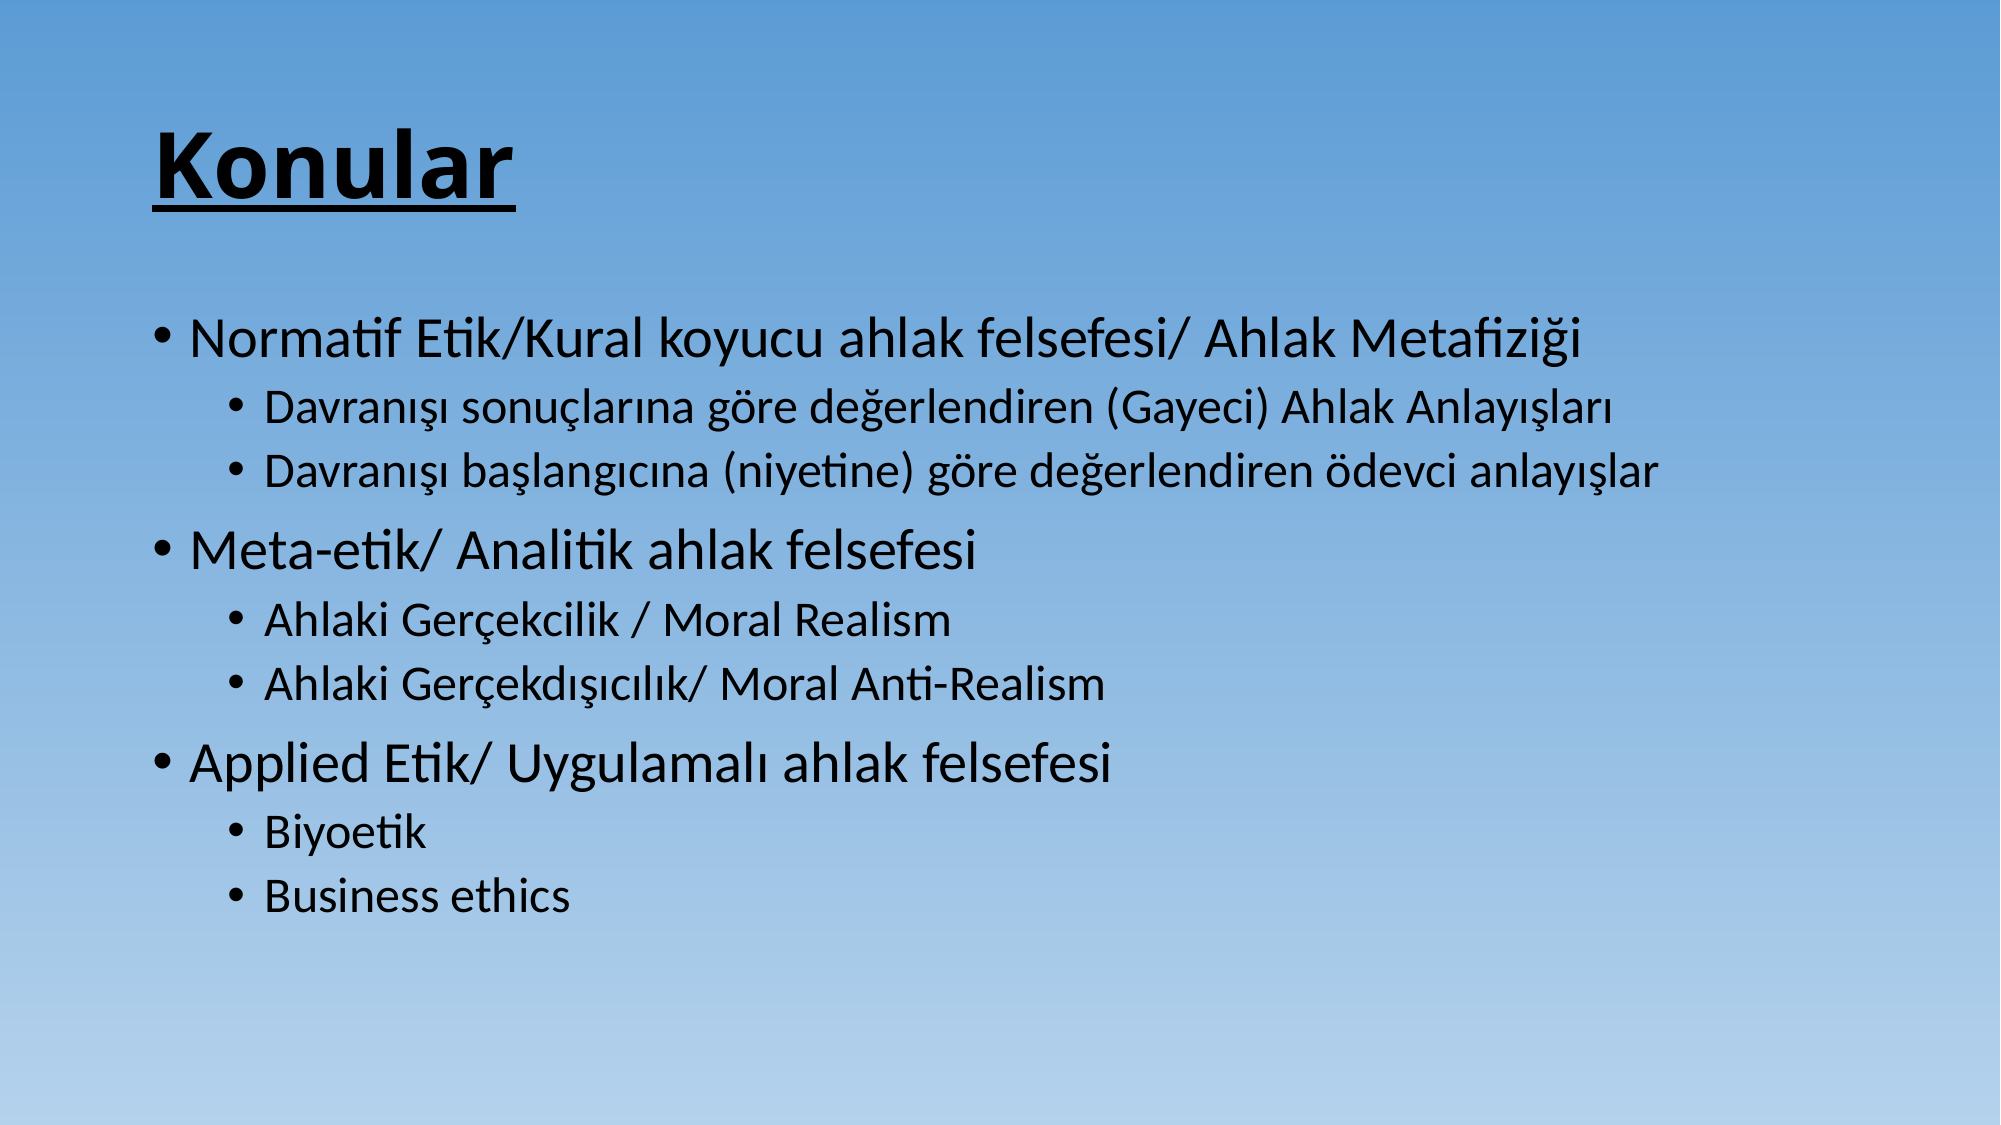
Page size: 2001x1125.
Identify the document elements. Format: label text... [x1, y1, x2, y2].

list Normatif Etik/Kural koyucu ahlak felsefesi/ Ahlak Metafiziği Davranışı sonuçlarına göre değerlendiren (Gayeci) Ahlak Anlayışları Davranışı başlangıcına (niyetine) göre değerlendiren ödevci anlayışlar Meta-etik/ Analitik ahlak felsefesi Ahlaki Gerçekcilik / Moral Realism Ahlaki Gerçekdışıcılık/ Moral Anti-Realism Applied Etik/ Uygulamalı ahlak felsefesi Biyoetik Business ethics [137, 299, 1863, 1014]
title Konular [137, 59, 1863, 278]
